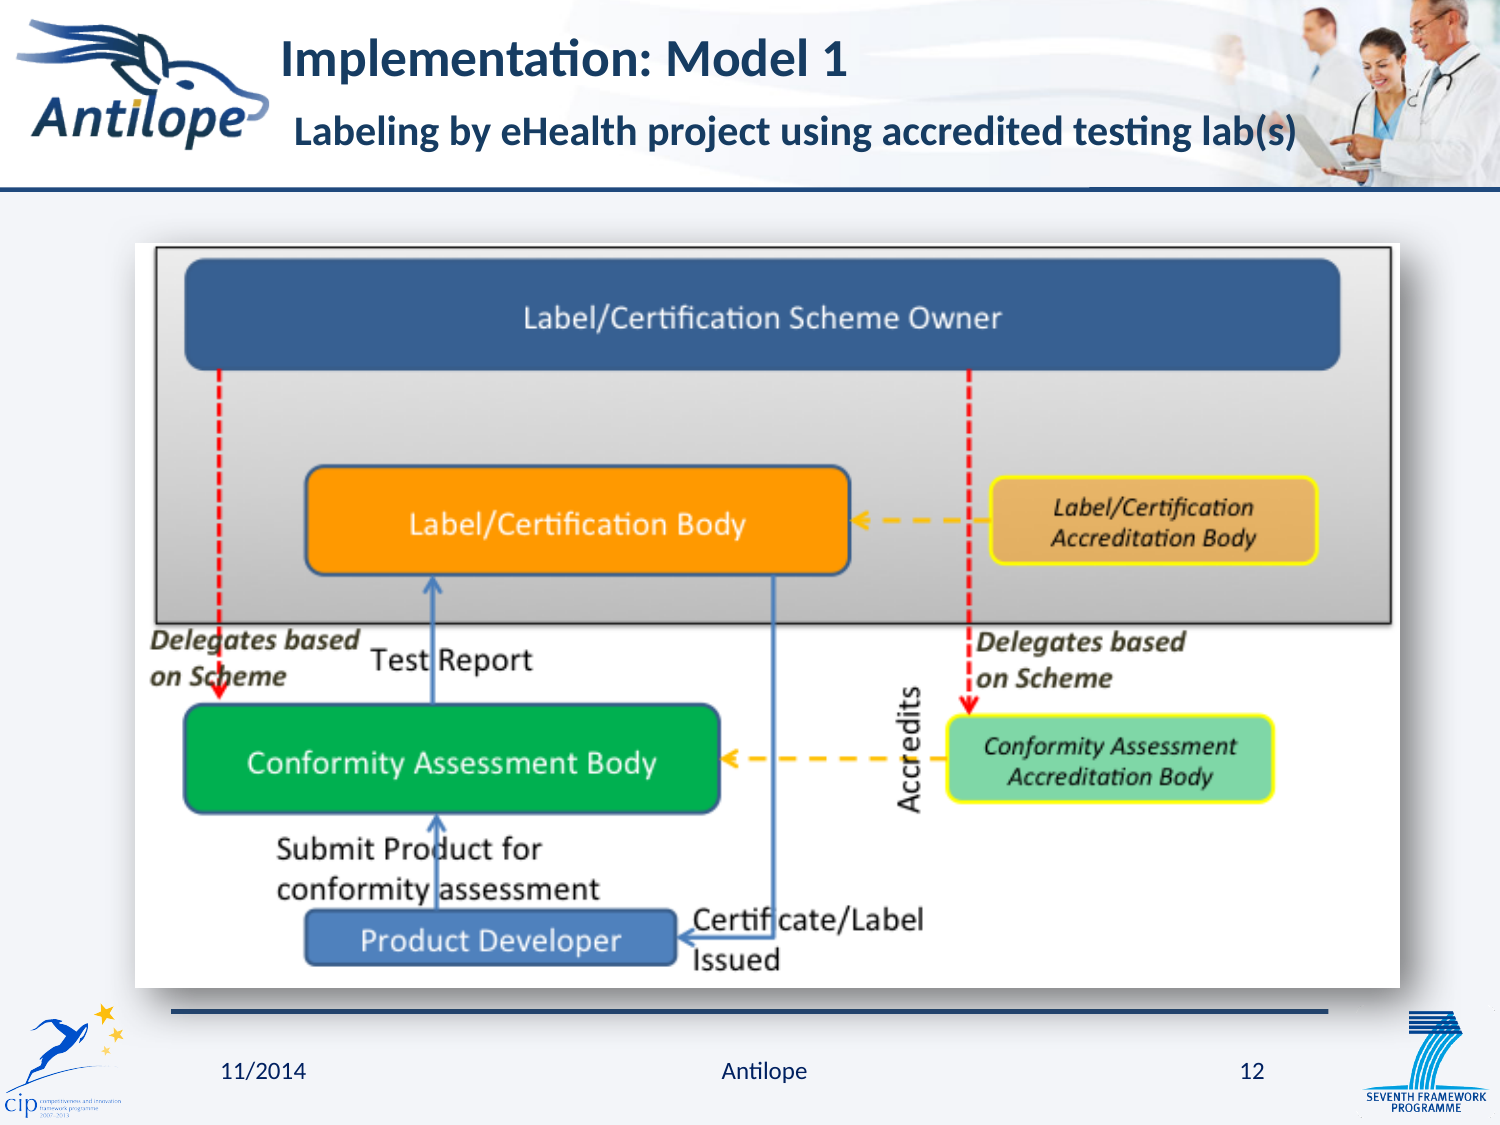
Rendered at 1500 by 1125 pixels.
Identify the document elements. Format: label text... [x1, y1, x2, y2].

title Implementation: Model 1 Labeling by eHealth project using accredited testing lab(s) [265, 7, 1317, 173]
slide_number 12 [1175, 1046, 1329, 1107]
slide_number 11/2014 [171, 1046, 356, 1107]
picture [135, 243, 1400, 988]
footer Antilope [395, 1046, 1140, 1107]
picture [0, 0, 1500, 187]
picture [5, 1003, 124, 1118]
picture [1356, 1005, 1495, 1118]
